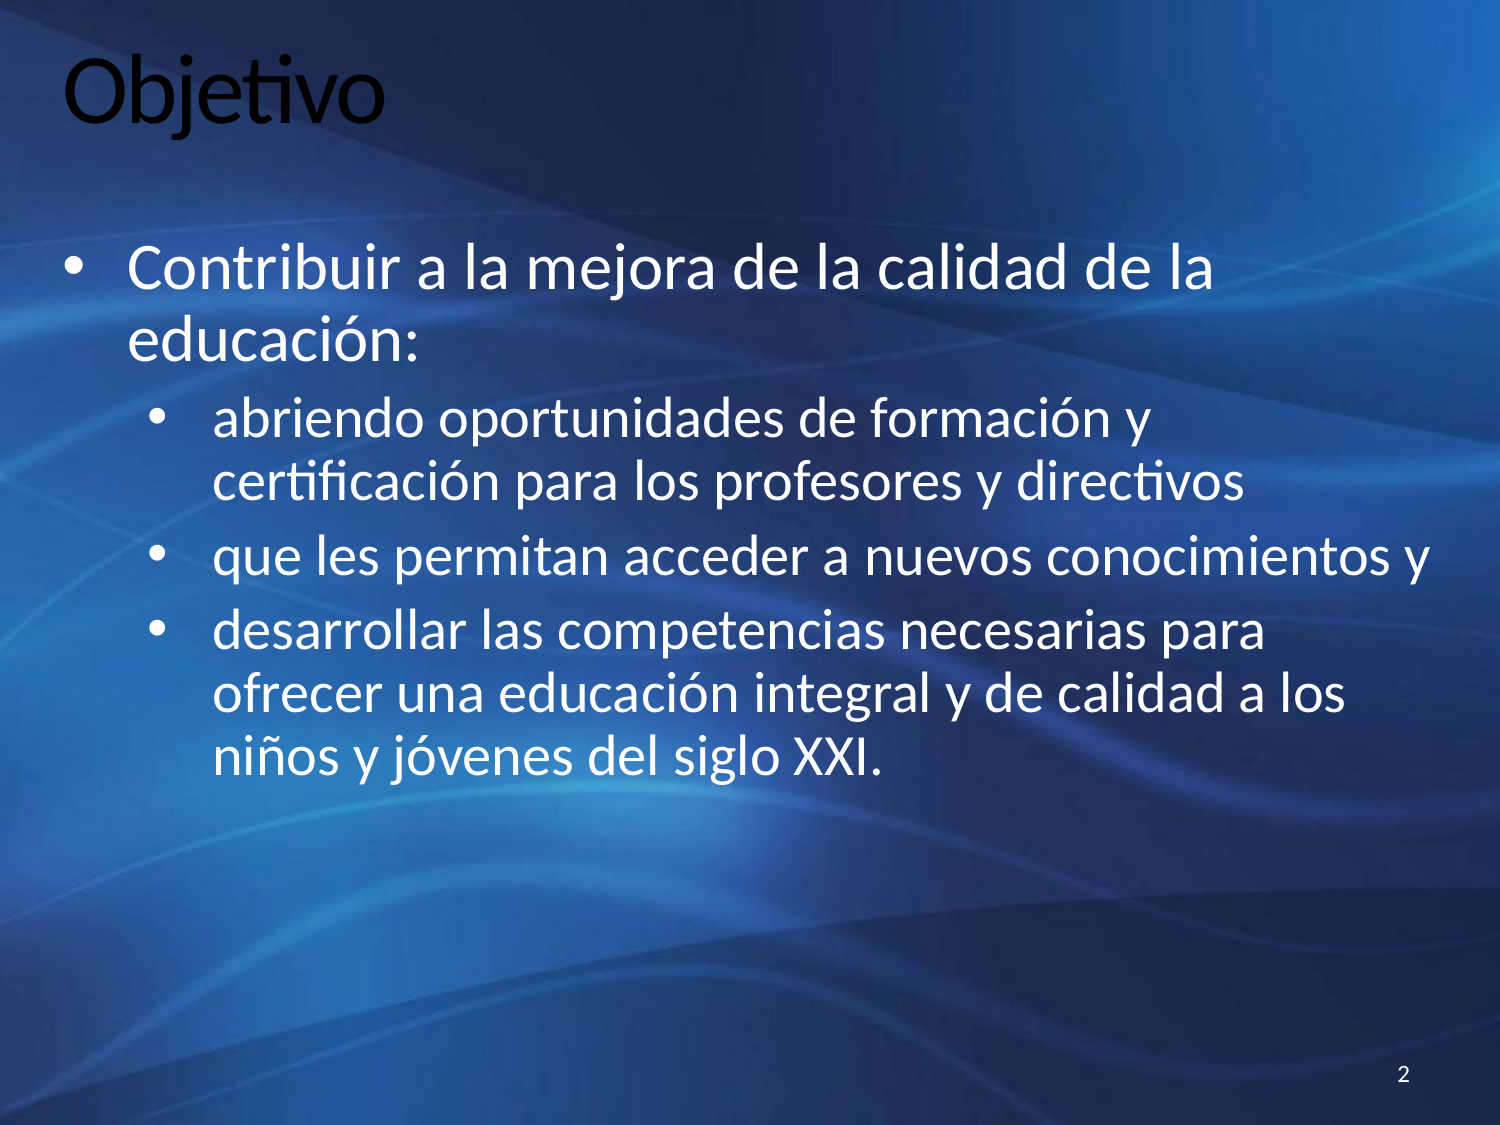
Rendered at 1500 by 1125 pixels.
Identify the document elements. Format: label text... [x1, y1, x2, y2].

list Contribuir a la mejora de la calidad de la educación: abriendo oportunidades de formación y certificación para los profesores y directivos que les permitan acceder a nuevos conocimientos y desarrollar las competencias necesarias para ofrecer una educación integral y de calidad a los niños y jóvenes del siglo XXI. [62, 231, 1438, 875]
title Objetivo [62, 37, 1438, 147]
slide_number 2 [1074, 1042, 1425, 1103]
picture [0, 0, 1500, 1125]
